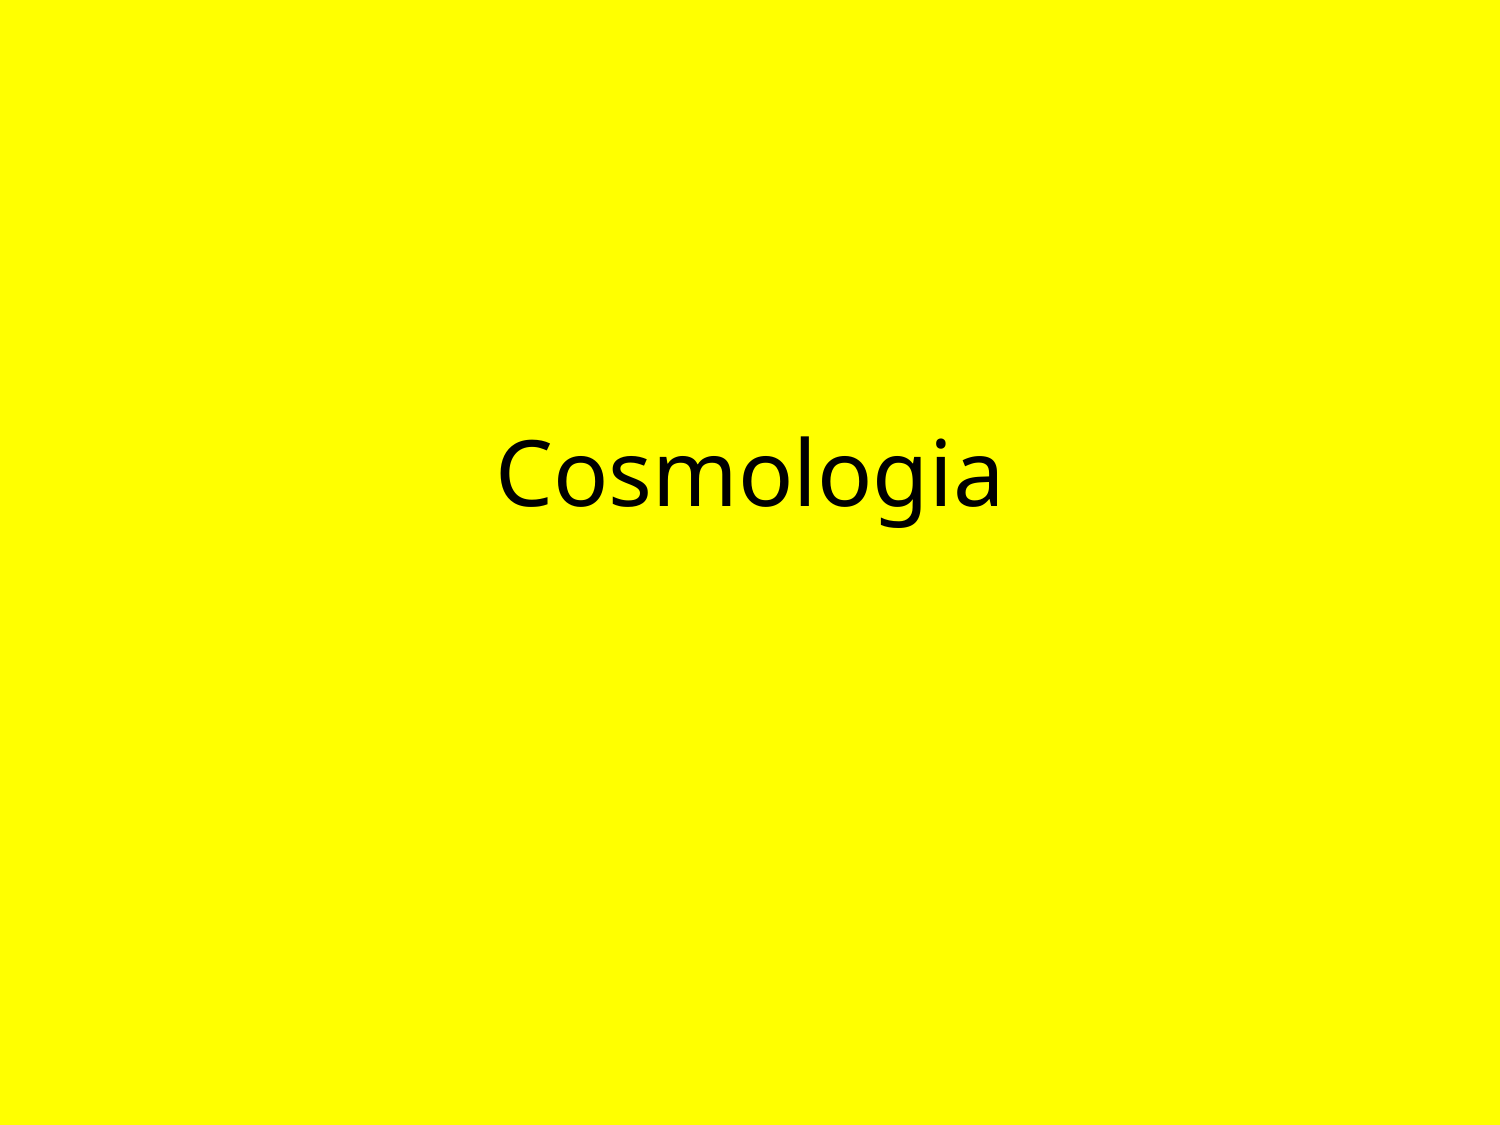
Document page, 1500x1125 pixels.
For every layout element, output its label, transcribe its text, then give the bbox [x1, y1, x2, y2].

title Cosmologia [112, 349, 1388, 591]
